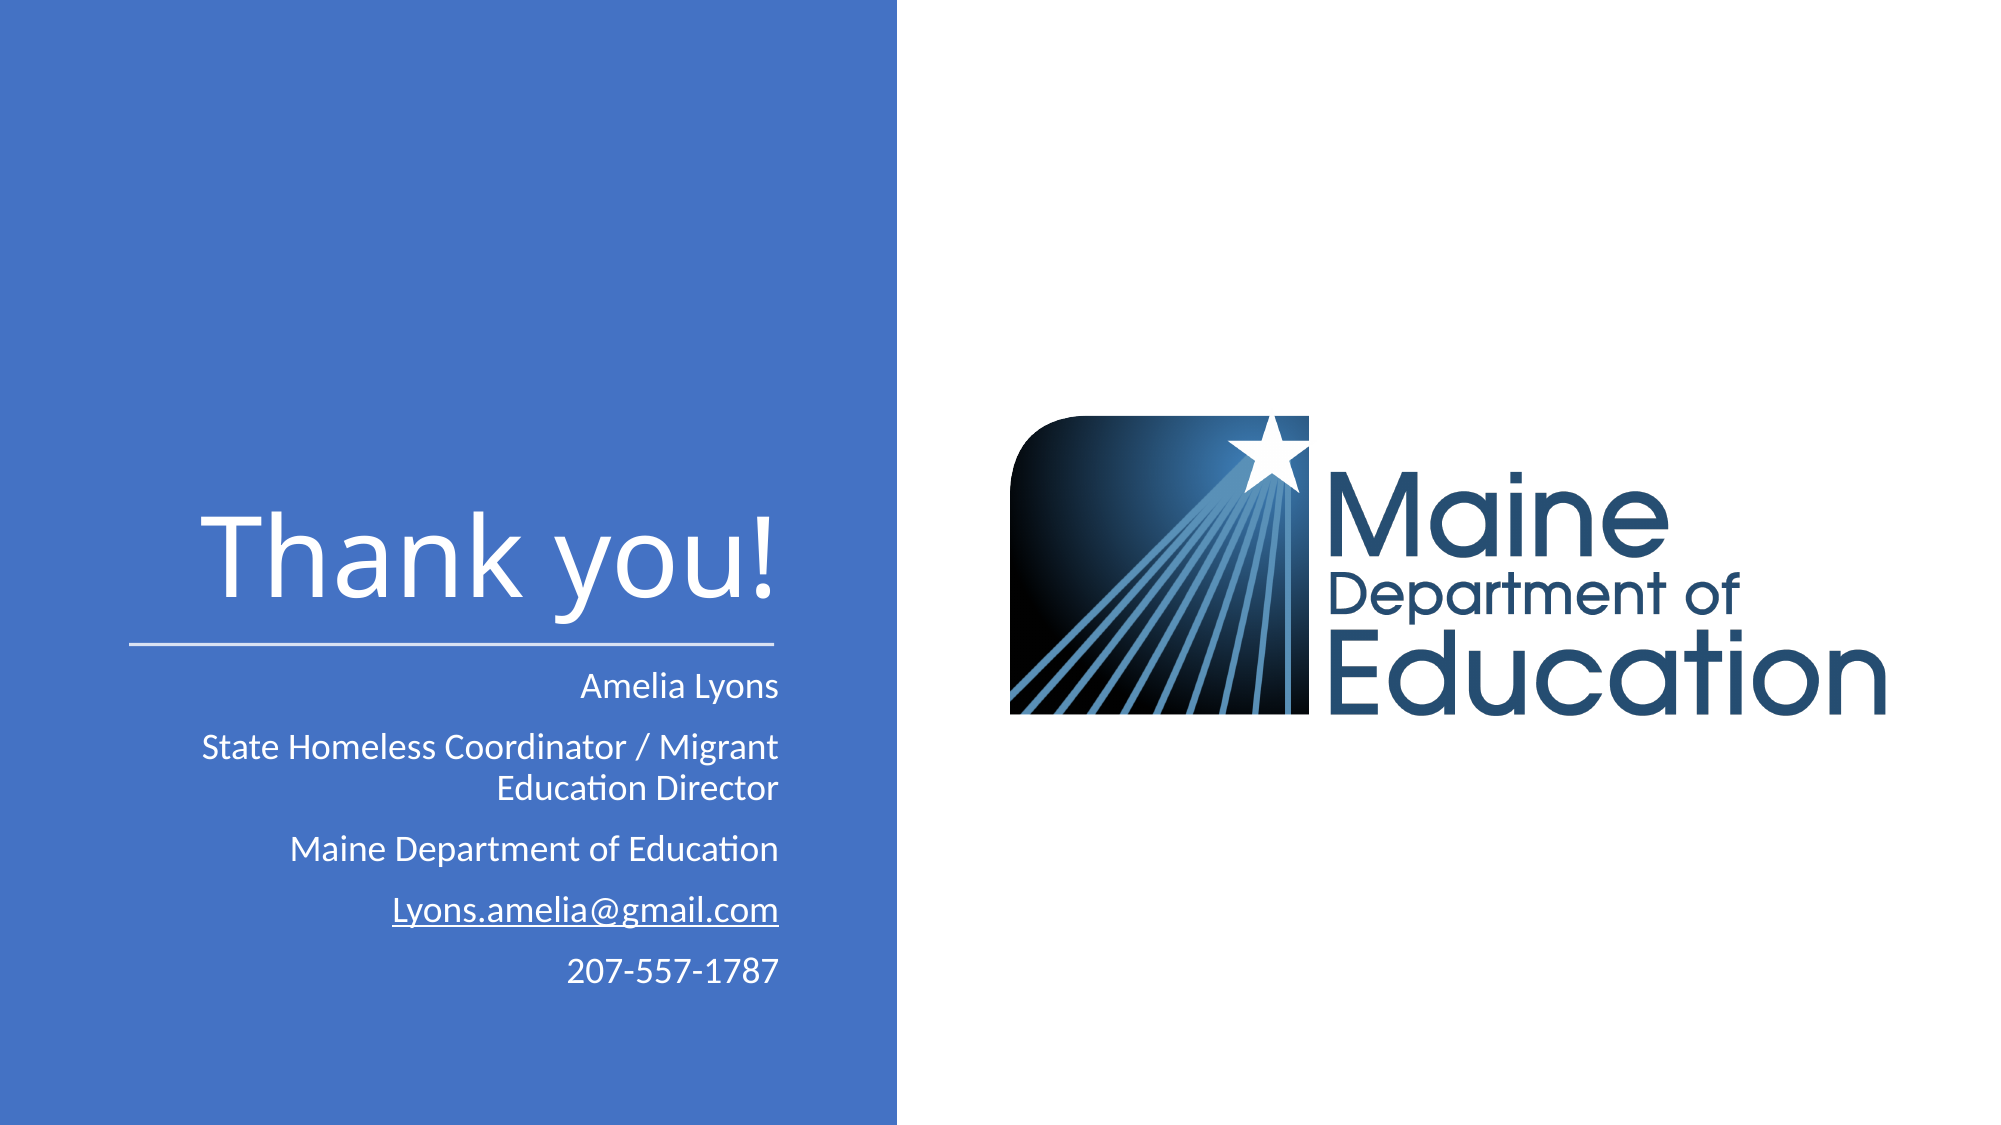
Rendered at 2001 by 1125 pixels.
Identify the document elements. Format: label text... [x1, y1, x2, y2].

picture [999, 399, 1896, 726]
subtitle Amelia Lyons State Homeless Coordinator / Migrant Education Director Maine Department of Education Lyons.amelia@gmail.com 207-557-1787 [104, 658, 795, 1021]
title Thank you! [104, 131, 795, 630]
text_box [0, 0, 898, 1125]
